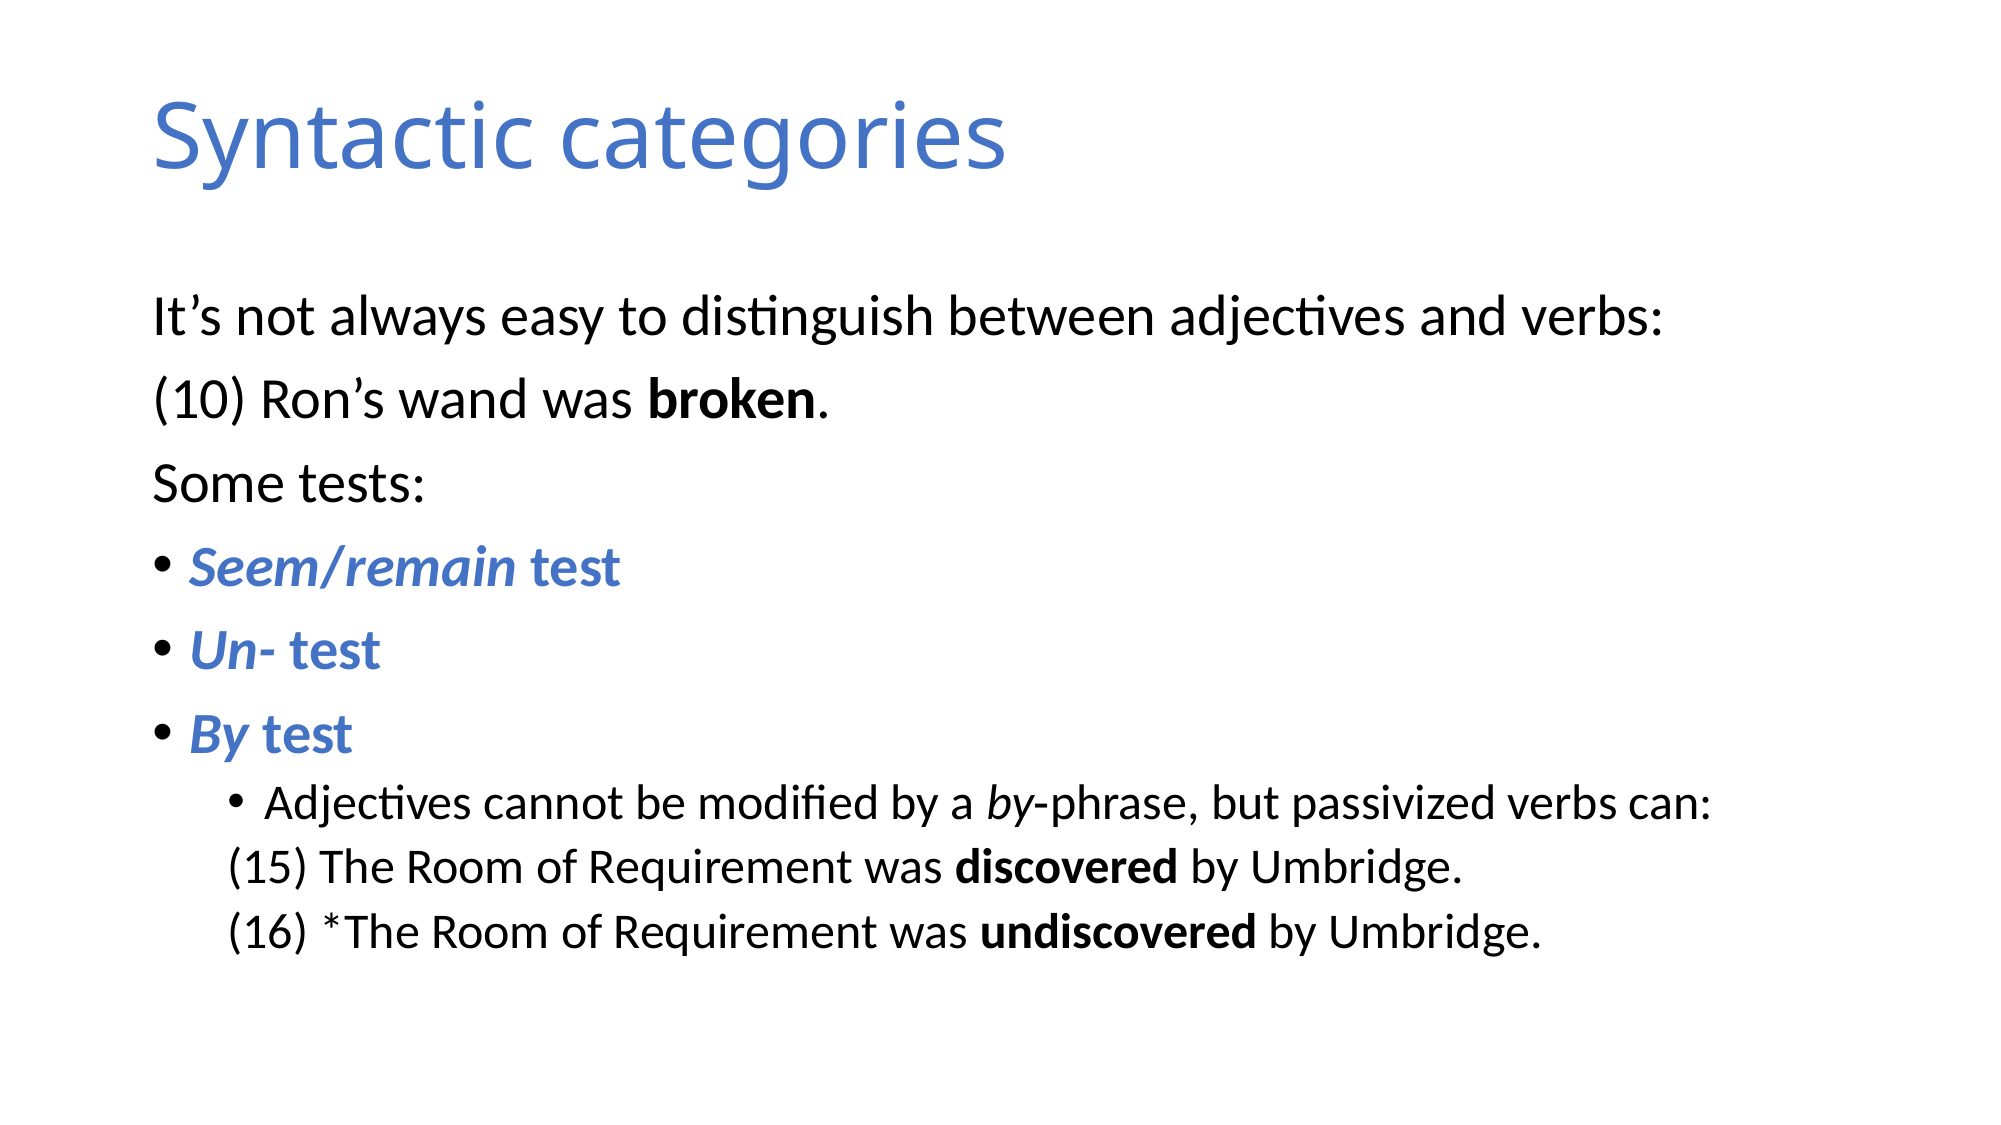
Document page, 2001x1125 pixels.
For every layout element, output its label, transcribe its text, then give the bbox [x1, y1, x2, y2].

list It’s not always easy to distinguish between adjectives and verbs: (10) Ron’s wand was broken. Some tests: Seem/remain test Un- test By test Adjectives cannot be modified by a by‐phrase, but passivized verbs can: (15) The Room of Requirement was discovered by Umbridge. (16) *The Room of Requirement was undiscovered by Umbridge. [137, 277, 1863, 1125]
title Syntactic categories [137, 0, 1863, 277]
